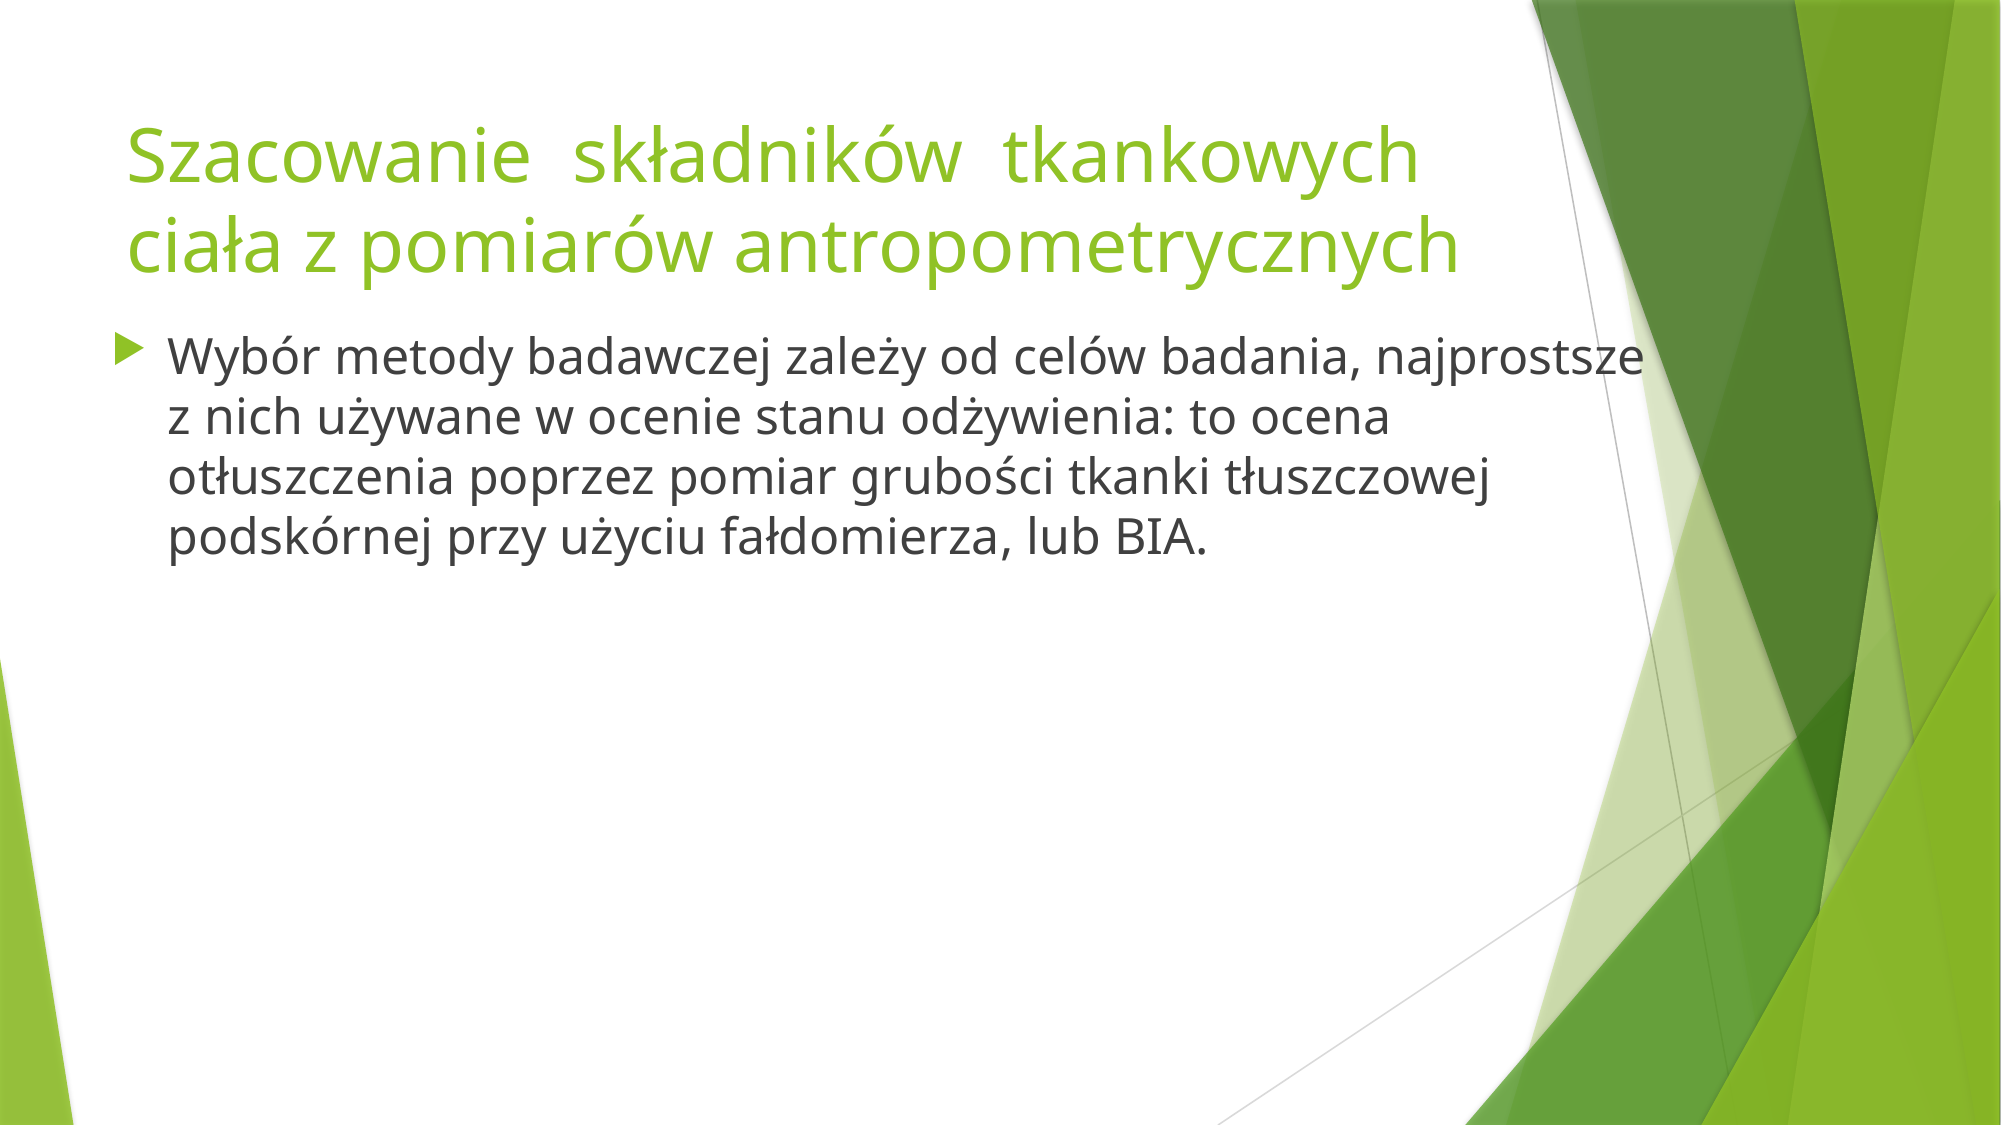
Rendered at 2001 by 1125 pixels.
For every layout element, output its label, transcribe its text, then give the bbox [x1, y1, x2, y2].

list Wybór metody badawczej zależy od celów badania, najprostsze z nich używane w ocenie stanu odżywienia: to ocena otłuszczenia poprzez pomiar grubości tkanki tłuszczowej podskórnej przy użyciu fałdomierza, lub BIA. [96, 316, 1695, 991]
title Szacowanie składników tkankowych ciała z pomiarów antropometrycznych [111, 99, 1522, 316]
